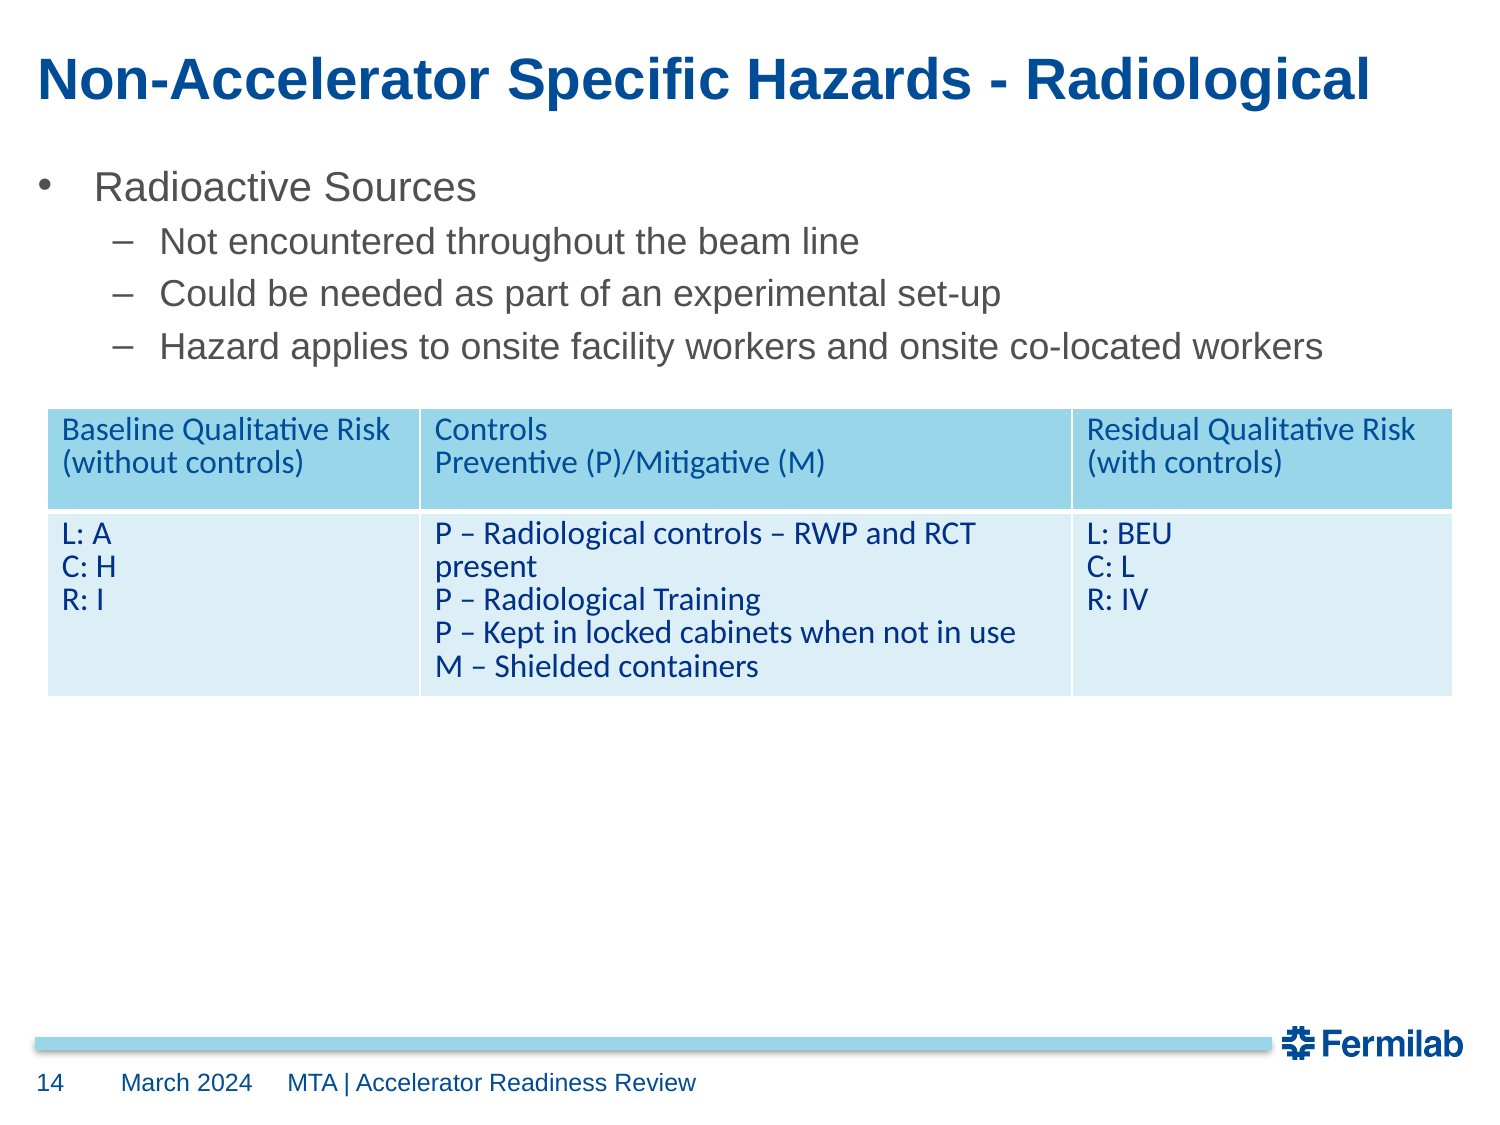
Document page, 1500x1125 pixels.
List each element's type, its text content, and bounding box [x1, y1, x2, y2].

table_header Residual Qualitative Risk (with controls) [1073, 409, 1452, 509]
table_cell L: BEU C: L R: IV [1073, 514, 1452, 696]
slide_number 14 [36, 1066, 105, 1106]
picture [1282, 1026, 1463, 1060]
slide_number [120, 1066, 271, 1107]
table_cell P – Radiological controls – RWP and RCT present P – Radiological Training P – Kept in locked cabinets when not in use M – Shielded containers [421, 514, 1071, 696]
title Non-Accelerator Specific Hazards - Radiological [37, 41, 1463, 112]
table_header Controls Preventive (P)/Mitigative (M) [421, 409, 1071, 509]
table_cell L: A C: H R: I [48, 514, 419, 696]
table_header Baseline Qualitative Risk (without controls) [48, 409, 419, 509]
list Radioactive Sources Not encountered throughout the beam line Could be needed as part of an experimental set-up Hazard applies to onsite facility workers and onsite co-located workers [37, 159, 1461, 657]
footer MTA | Accelerator Readiness Review [287, 1066, 1279, 1107]
